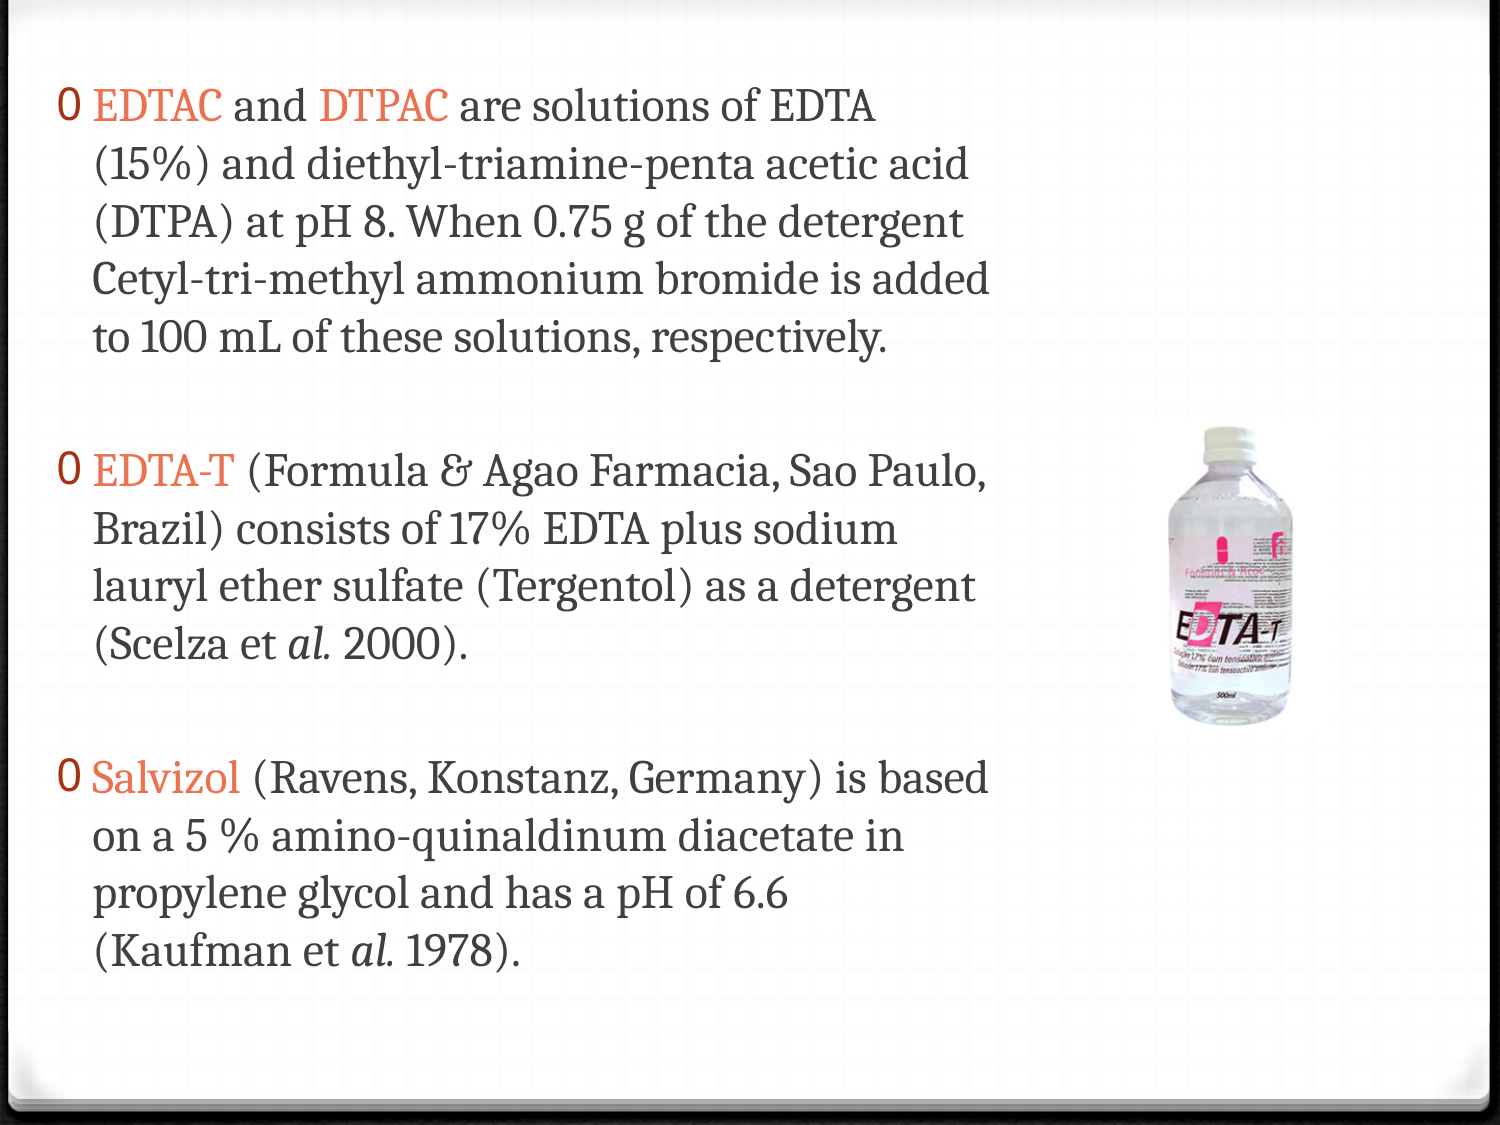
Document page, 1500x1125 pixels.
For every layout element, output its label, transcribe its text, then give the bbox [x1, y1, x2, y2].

picture [0, 0, 1500, 1125]
list EDTAC and DTPAC are solutions of EDTA (15%) and diethyl-triamine-penta acetic acid (DTPA) at pH 8. When 0.75 g of the detergent Cetyl-tri-methyl ammonium bromide is added to 100 mL of these solutions, respec­tively. EDTA-T (Formula & Agao Farmacia, Sao Paulo, Brazil) consists of 17% EDTA plus sodium lauryl ether sulfate (Tergentol) as a detergent (Scelza et al. 2000). Salvizol (Ravens, Konstanz, Germany) is based on a 5 % amino-quinaldinum diacetate in propylene glycol and has a pH of 6.6 (Kaufman et al. 1978). [41, 66, 1010, 1035]
